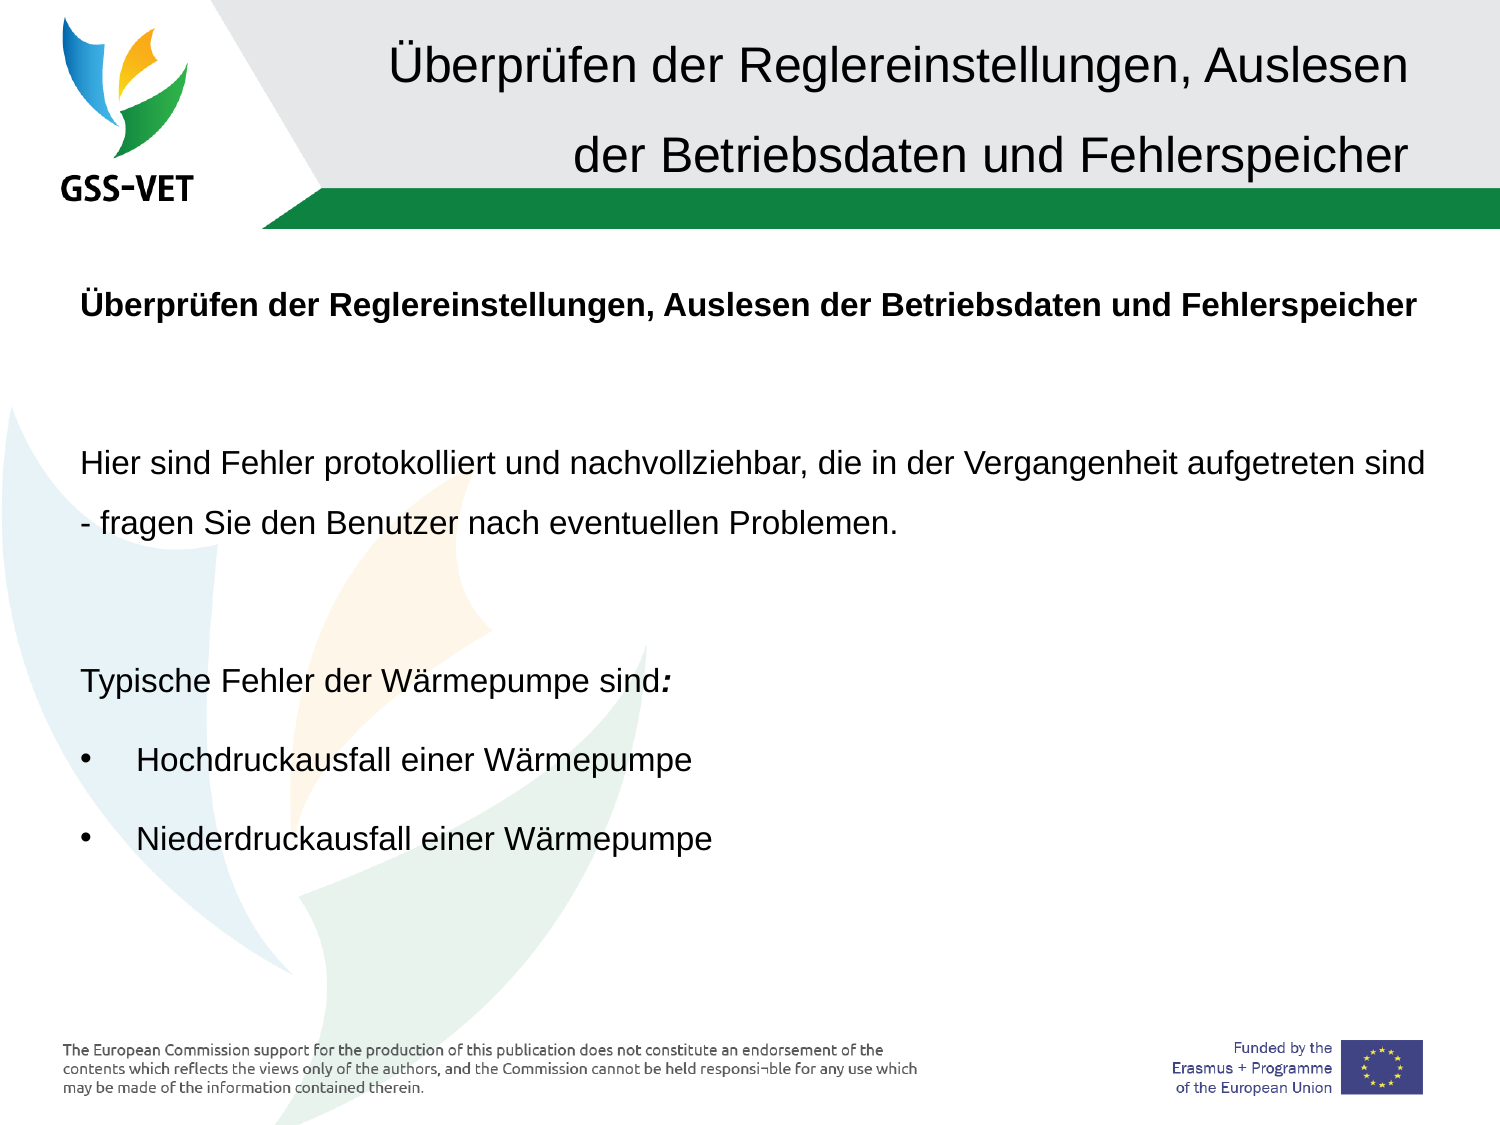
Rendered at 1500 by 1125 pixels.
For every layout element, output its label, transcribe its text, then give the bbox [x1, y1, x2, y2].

title Überprüfen der Reglereinstellungen, Auslesen der Betriebsdaten und Fehlerspeicher [324, 0, 1425, 185]
list Überprüfen der Reglereinstellungen, Auslesen der Betriebsdaten und Fehlerspeicher Hier sind Fehler protokolliert und nachvollziehbar, die in der Vergangenheit aufgetreten sind - fragen Sie den Benutzer nach eventuellen Problemen. Typische Fehler der Wärmepumpe sind: Hochdruckausfall einer Wärmepumpe Niederdruckausfall einer Wärmepumpe [64, 255, 1449, 998]
picture [0, 0, 1500, 1125]
